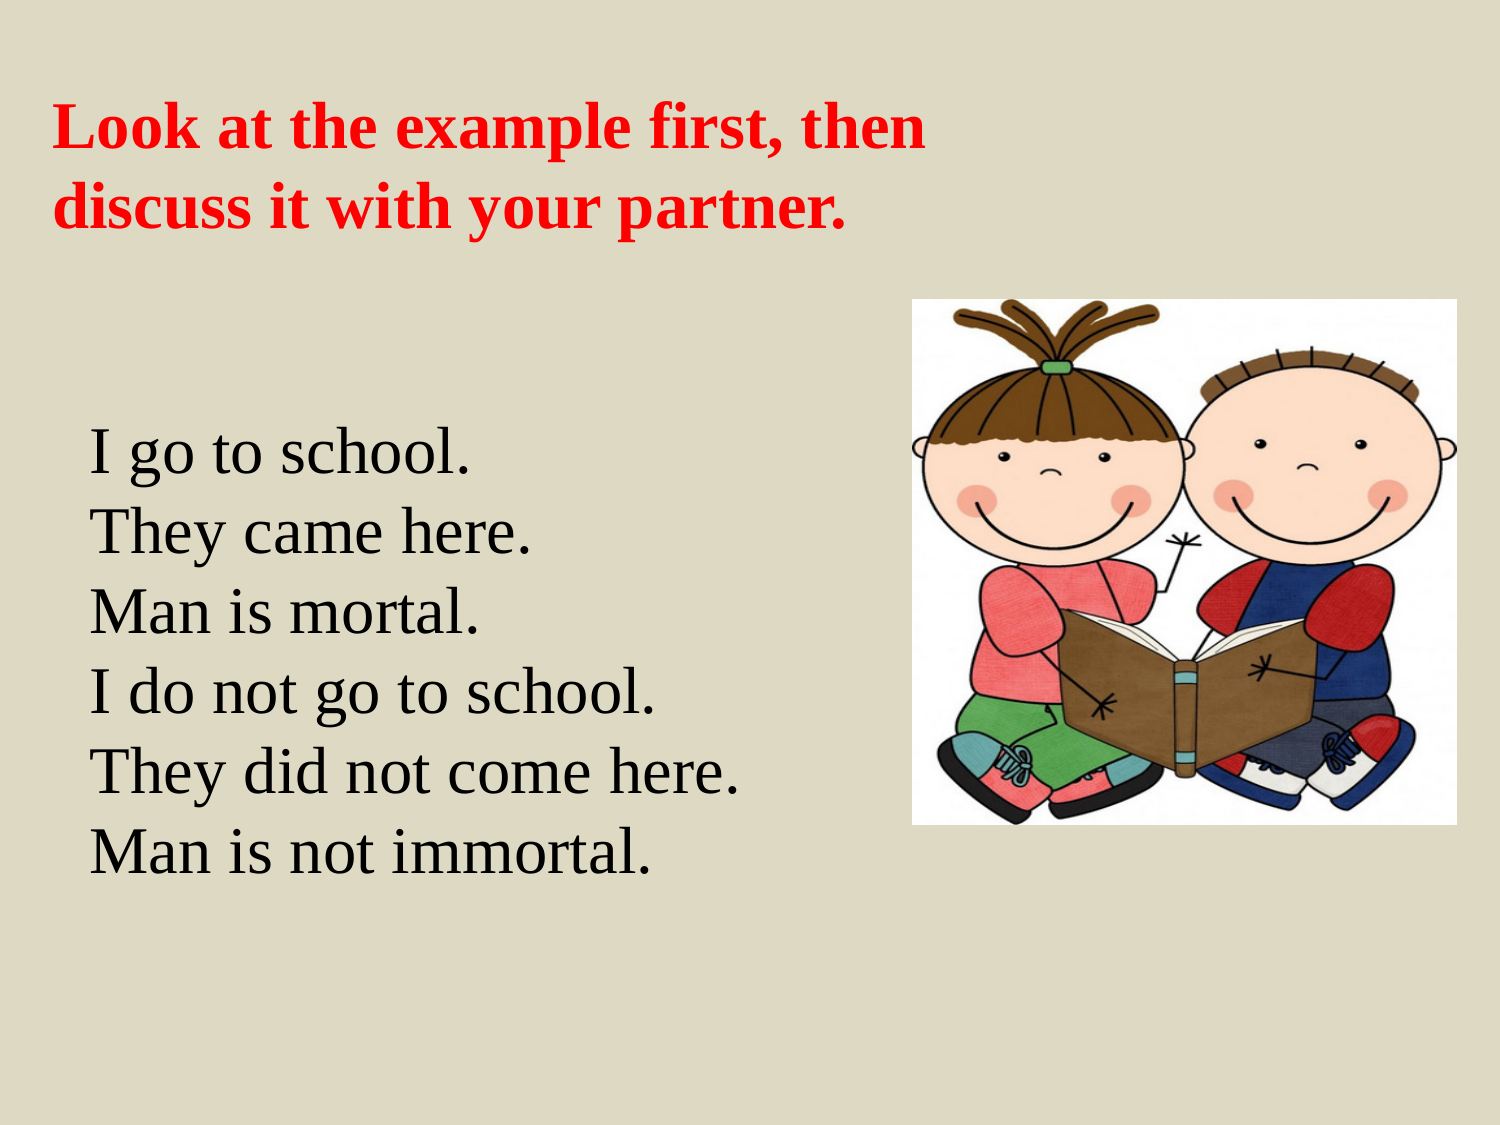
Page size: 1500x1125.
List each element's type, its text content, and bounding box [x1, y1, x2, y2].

picture [912, 299, 1458, 826]
text_box I go to school. They came here. Man is mortal. I do not go to school. They did not come here. Man is not immortal. [74, 399, 825, 1055]
text_box Look at the example first, then discuss it with your partner. [37, 74, 950, 250]
